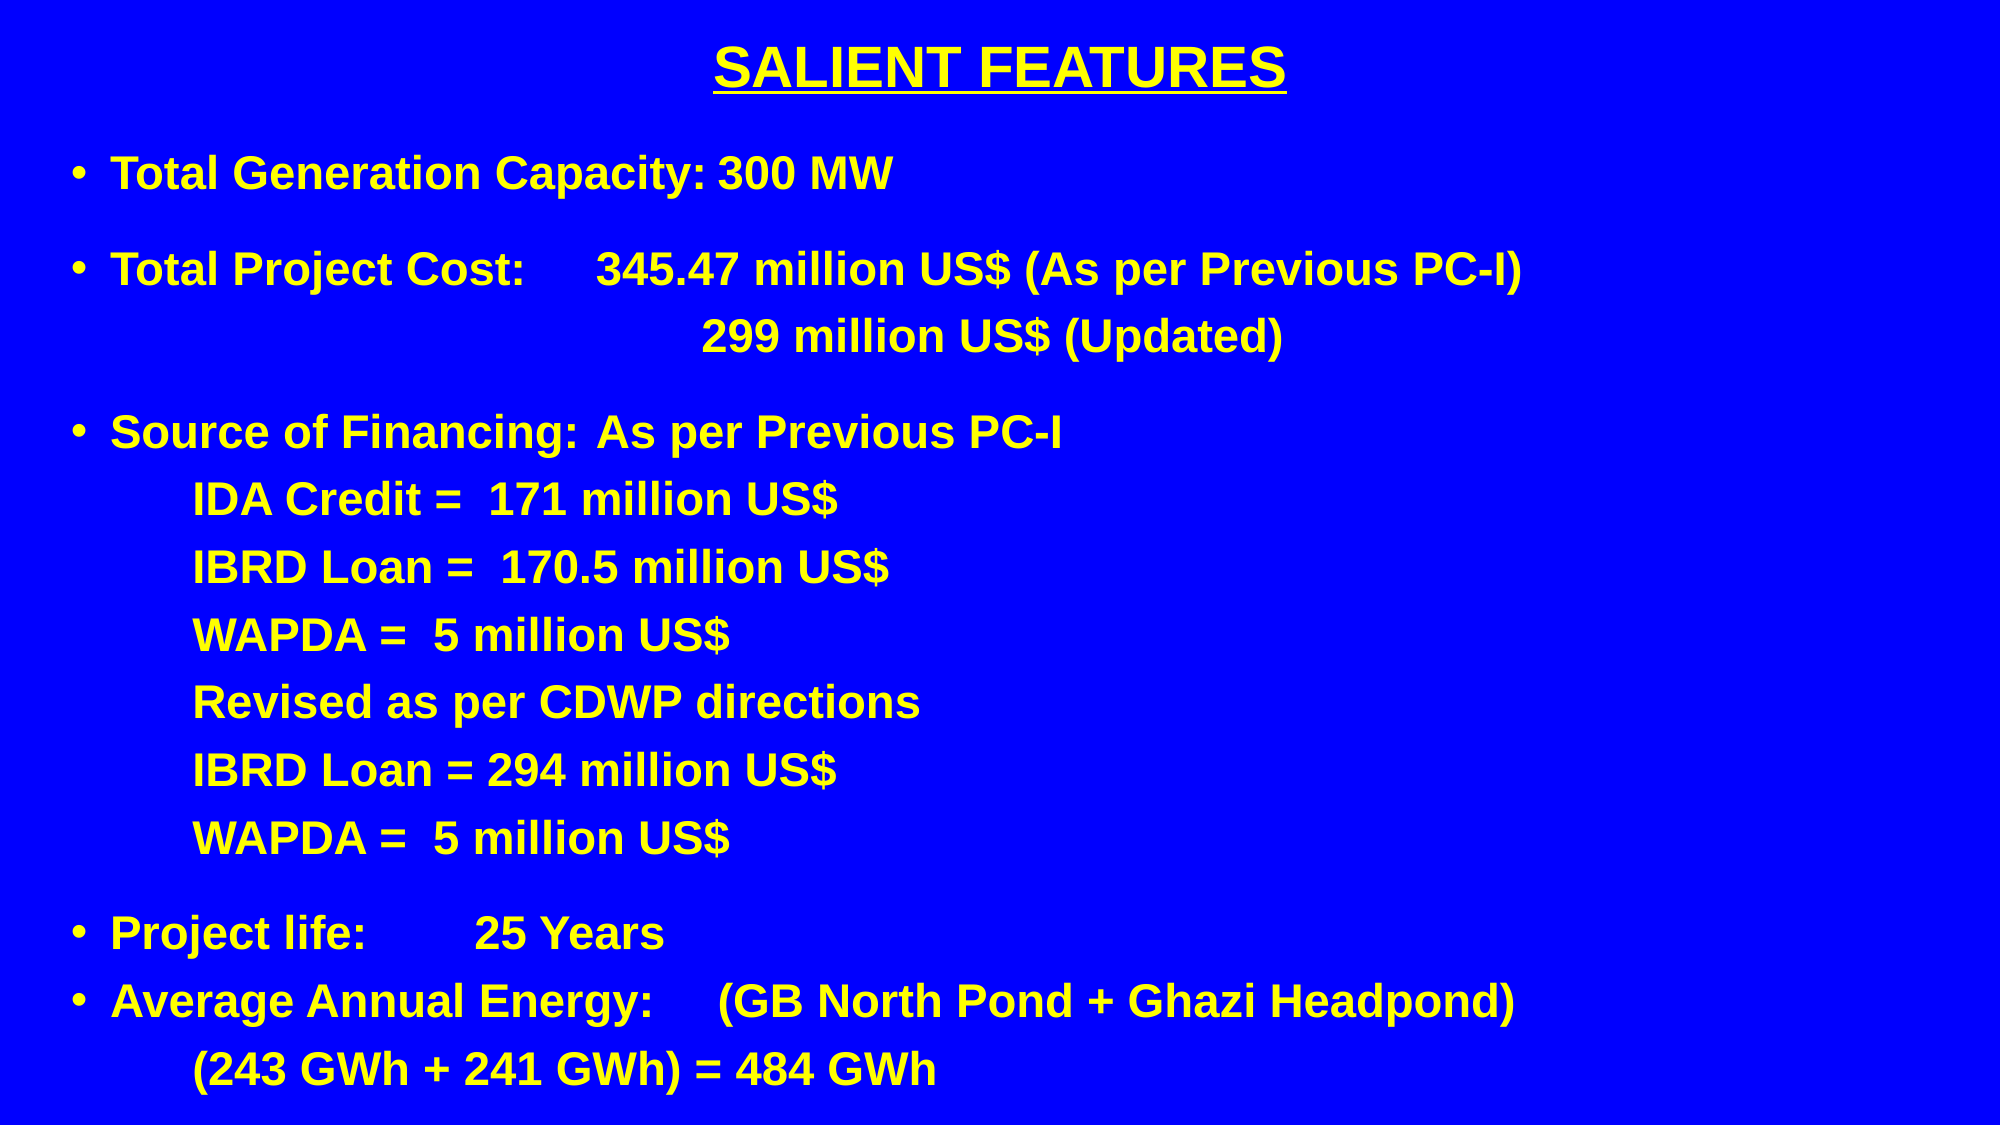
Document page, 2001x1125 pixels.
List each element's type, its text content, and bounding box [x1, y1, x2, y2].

title SALIENT FEATURES [353, 20, 1647, 117]
list Total Generation Capacity: 300 MW Total Project Cost: 345.47 million US$ (As per Previous PC-I) 299 million US$ (Updated) Source of Financing: As per Previous PC-I IDA Credit = 171 million US$ IBRD Loan = 170.5 million US$ WAPDA = 5 million US$ Revised as per CDWP directions IBRD Loan = 294 million US$ WAPDA = 5 million US$ Project life: 25 Years Average Annual Energy: (GB North Pond + Ghazi Headpond) (243 GWh + 241 GWh) = 484 GWh [55, 141, 1954, 1105]
